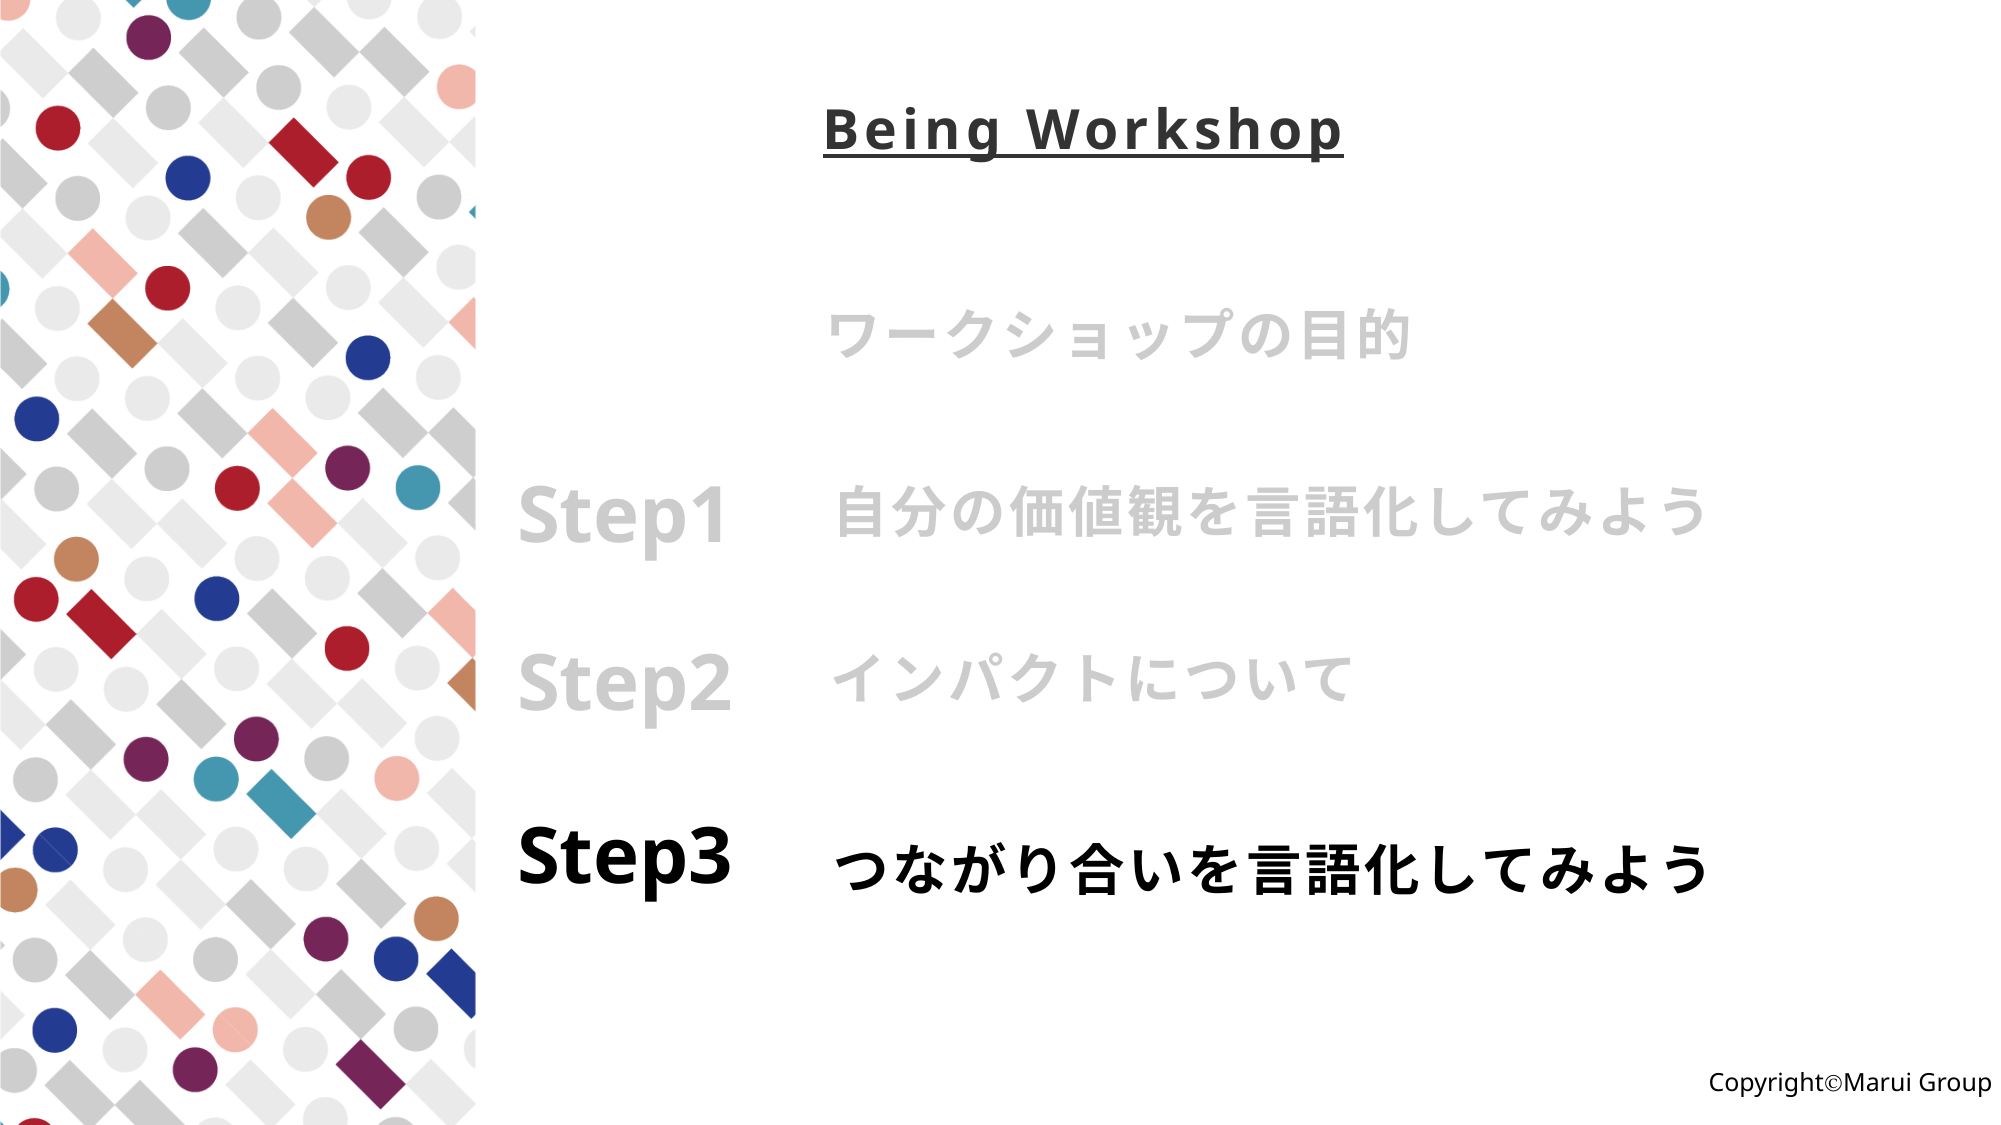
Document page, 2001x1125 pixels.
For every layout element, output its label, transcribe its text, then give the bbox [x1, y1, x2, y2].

text_box Being Workshop [751, 78, 1416, 170]
text_box インパクトについて [830, 644, 1358, 712]
text_box CopyrightⒸMarui Group [1693, 1058, 2000, 1104]
text_box Step2 [502, 625, 749, 734]
text_box 自分の価値観を言語化してみよう [832, 476, 1714, 544]
text_box つながり合いを言語化してみよう [833, 835, 1715, 902]
text_box Step1 [502, 457, 749, 566]
picture [0, 0, 476, 1125]
text_box ワークショップの目的 [825, 280, 1485, 386]
text_box Step3 [502, 798, 749, 907]
